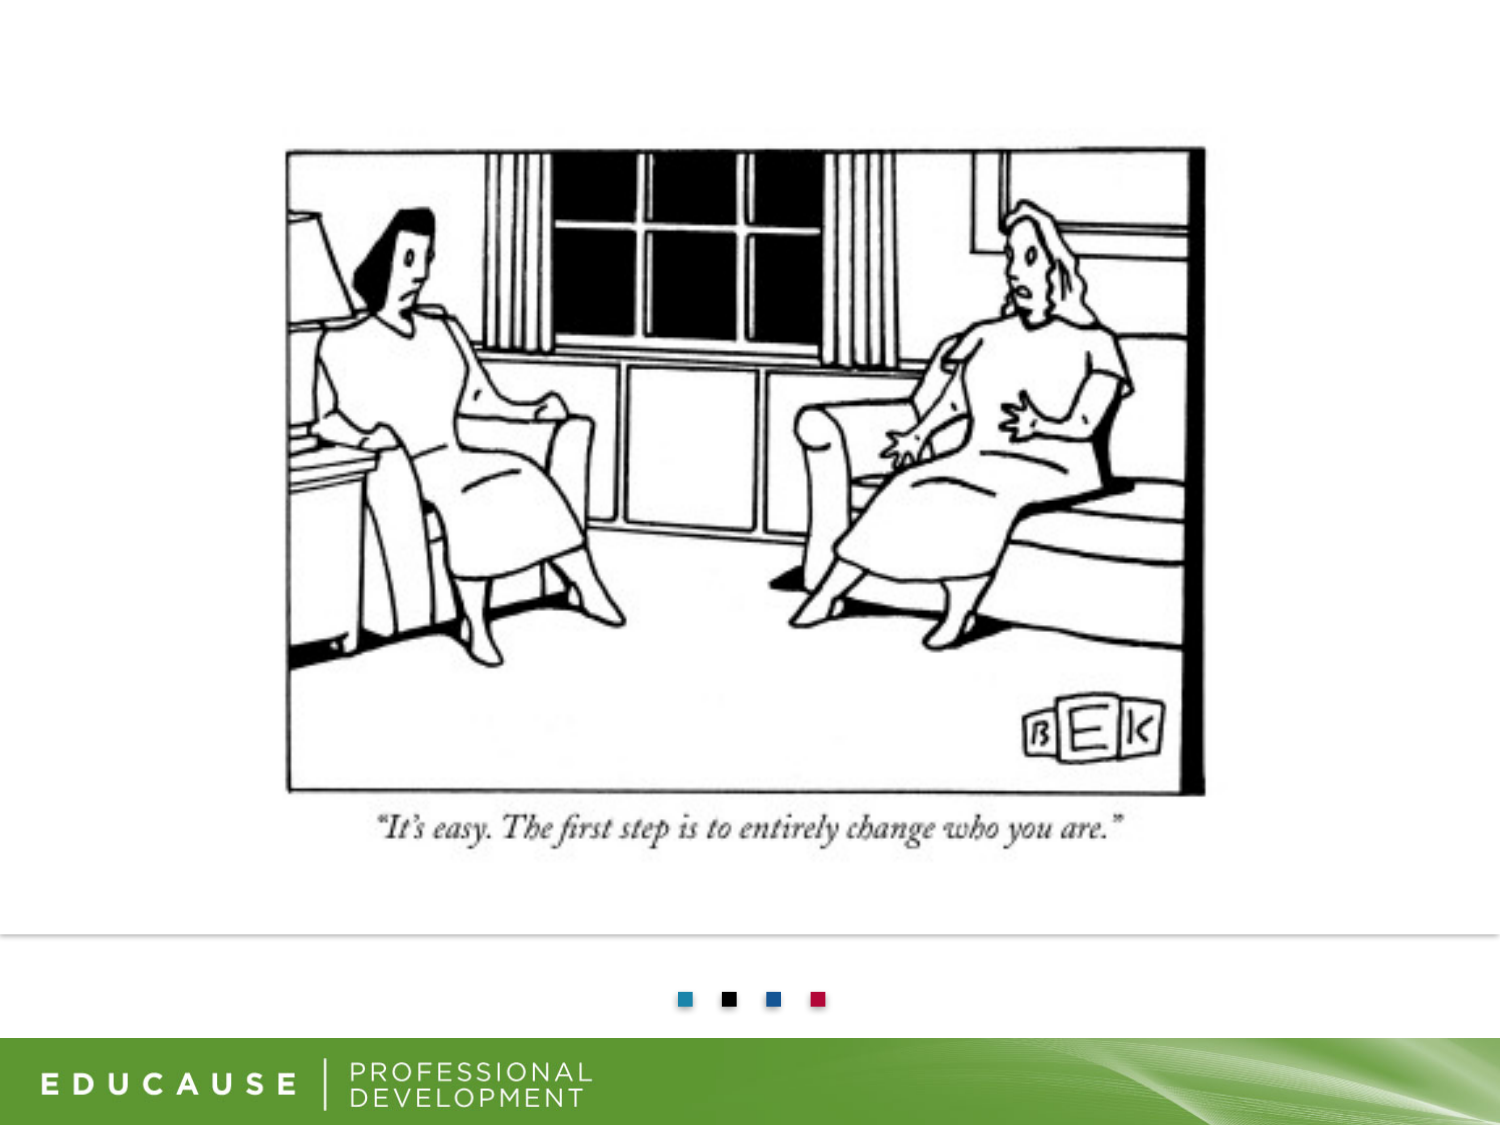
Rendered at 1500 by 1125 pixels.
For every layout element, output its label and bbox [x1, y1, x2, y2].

picture [0, 1038, 1500, 1125]
picture [221, 107, 1269, 894]
